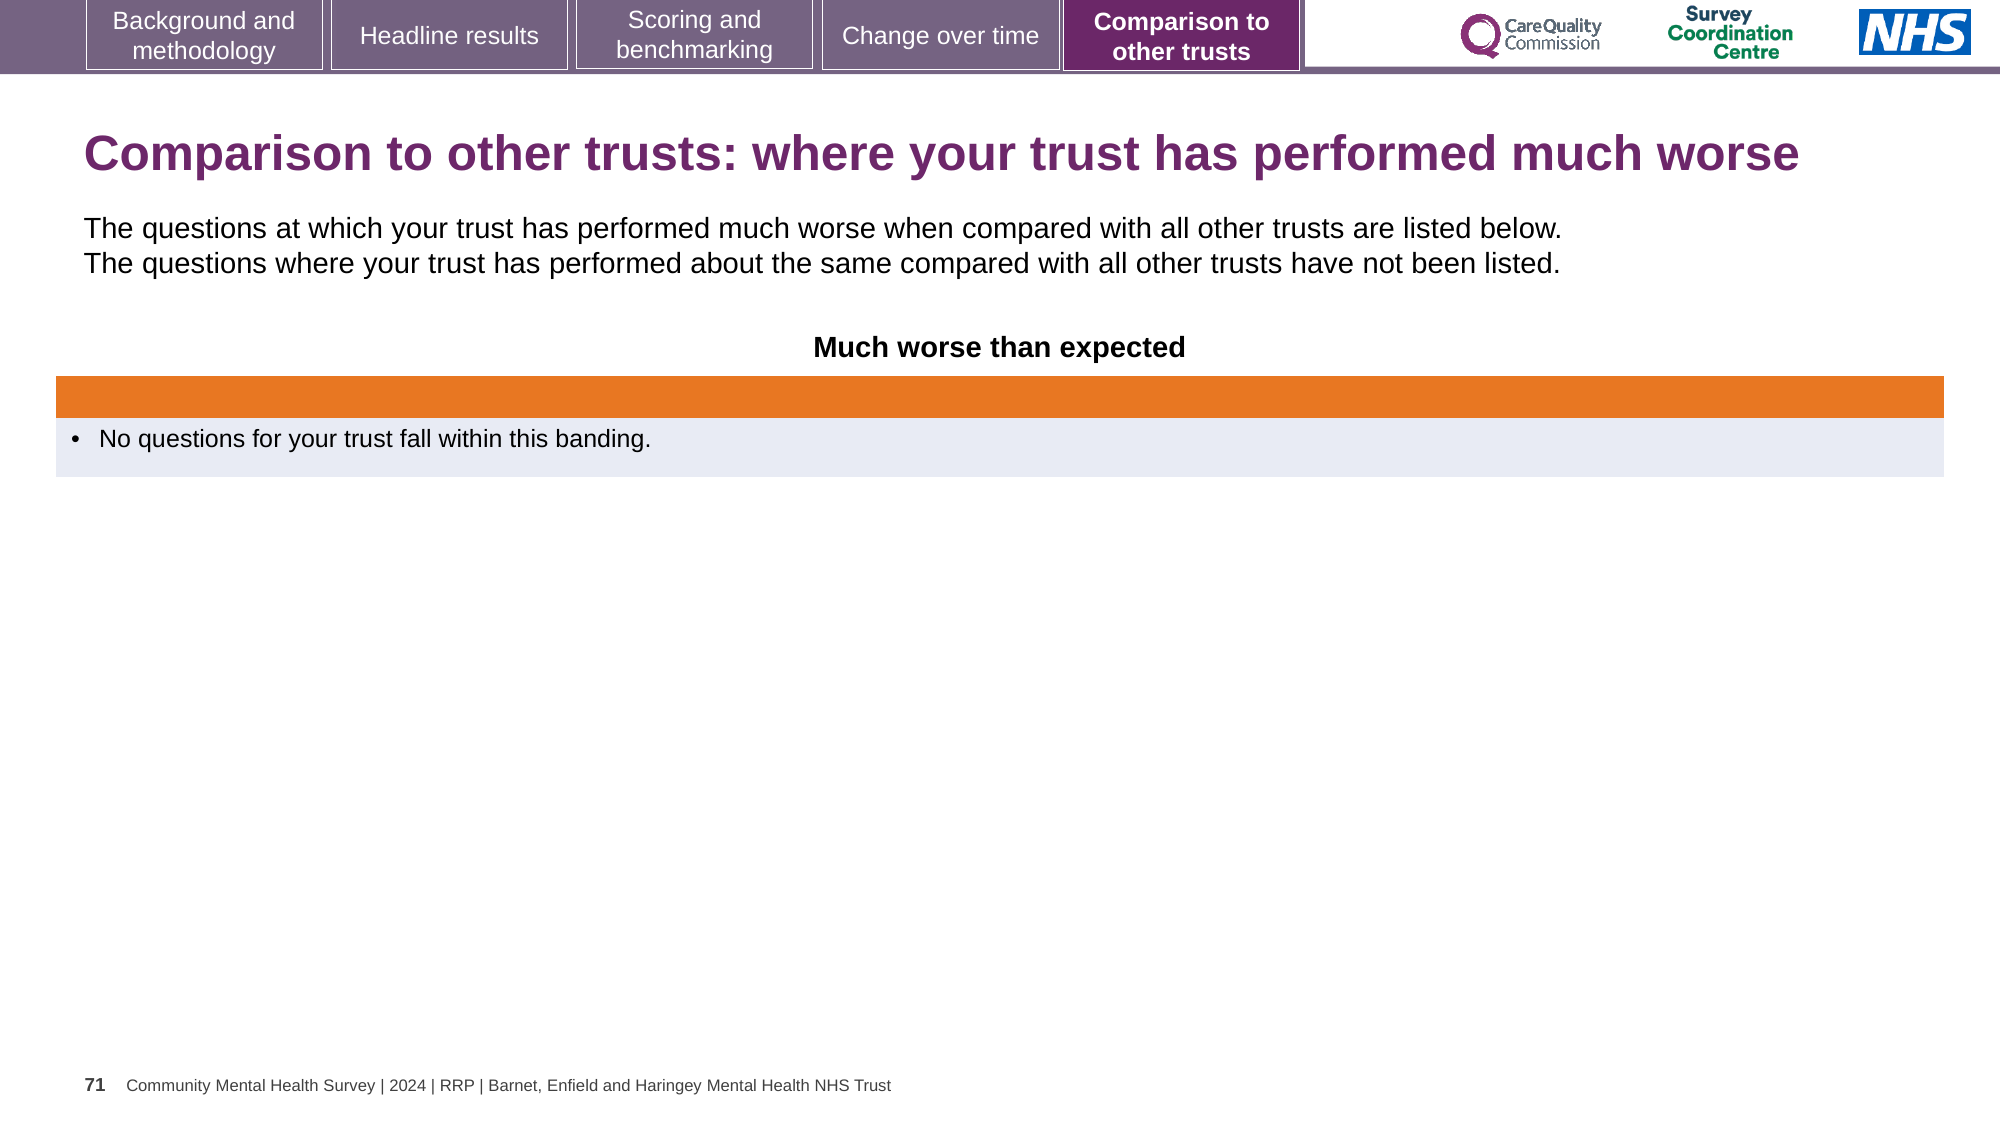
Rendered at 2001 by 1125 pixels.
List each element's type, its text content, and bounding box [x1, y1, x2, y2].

title Comparison to other trusts: where your trust has performed much worse [68, 100, 1942, 209]
picture [1666, 3, 1794, 61]
table_cell No questions for your trust fall within this banding. [56, 418, 1944, 477]
picture [1460, 13, 1602, 59]
table_header Much worse than expected [56, 317, 1944, 376]
picture [1859, 9, 1971, 55]
text_box 71 [84, 1065, 122, 1125]
table_cell [56, 376, 1944, 418]
text_box The questions at which your trust has performed much worse when compared with all other trusts are listed below. The questions where your trust has performed about the same compared with all other trusts have not been listed. [68, 202, 1896, 287]
